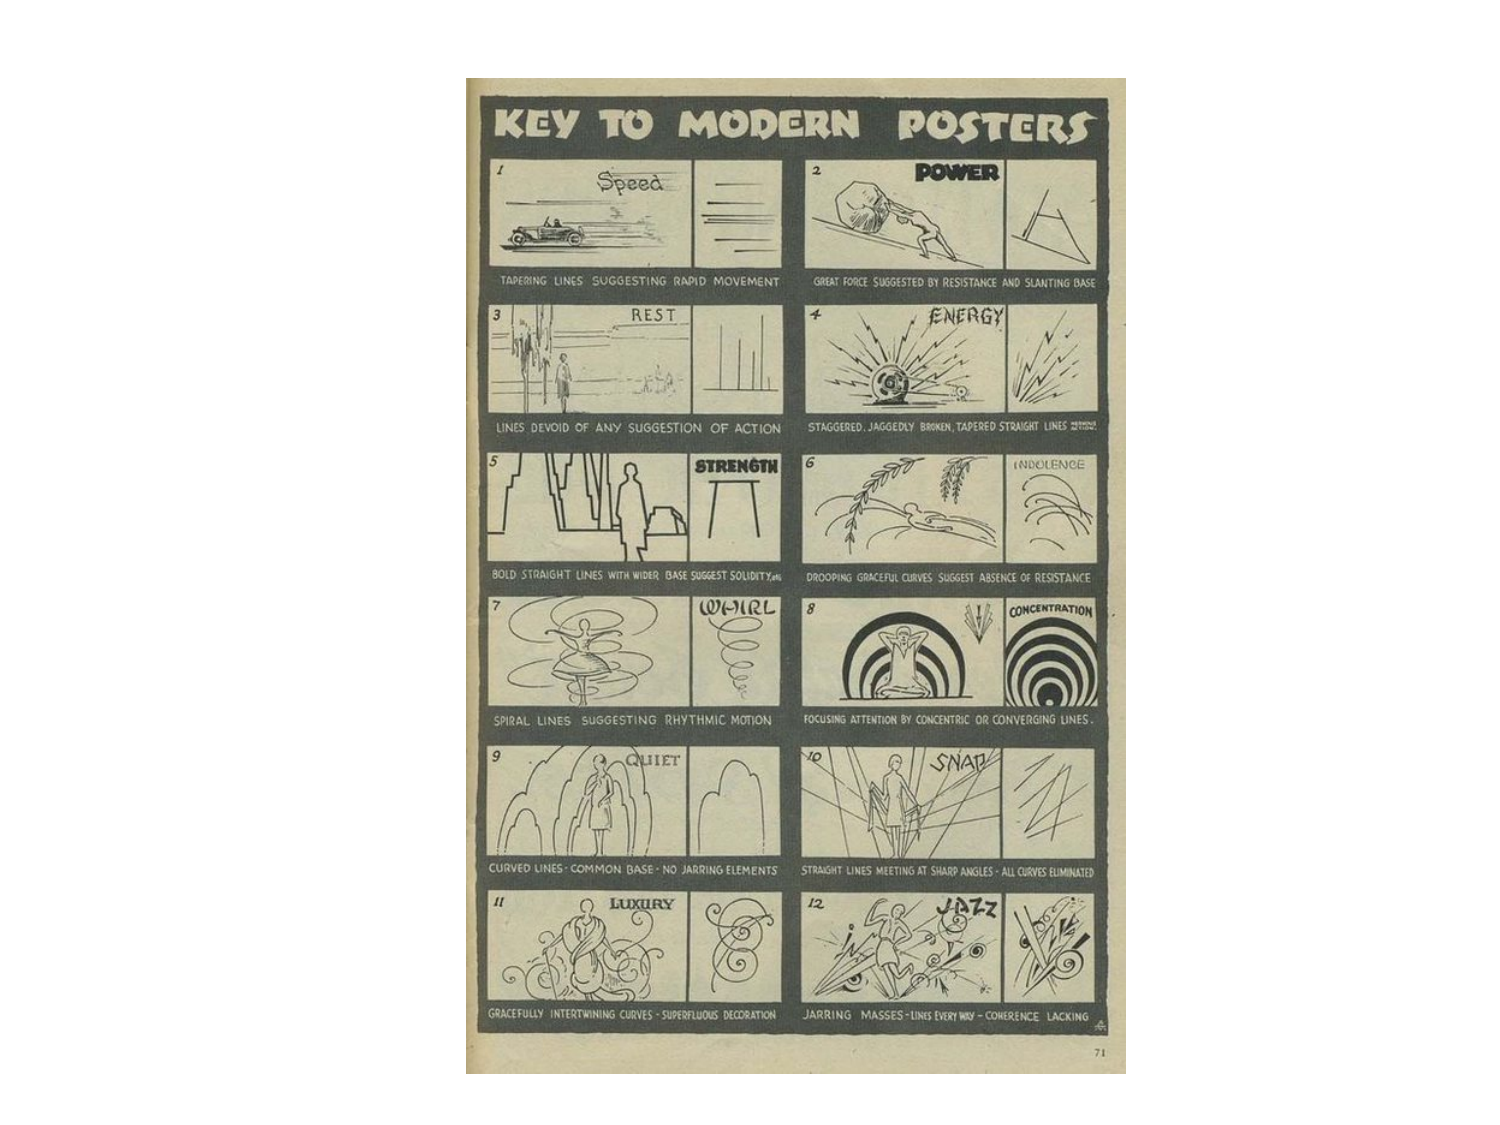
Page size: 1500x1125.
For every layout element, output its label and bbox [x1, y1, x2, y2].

list [466, 77, 1126, 1074]
